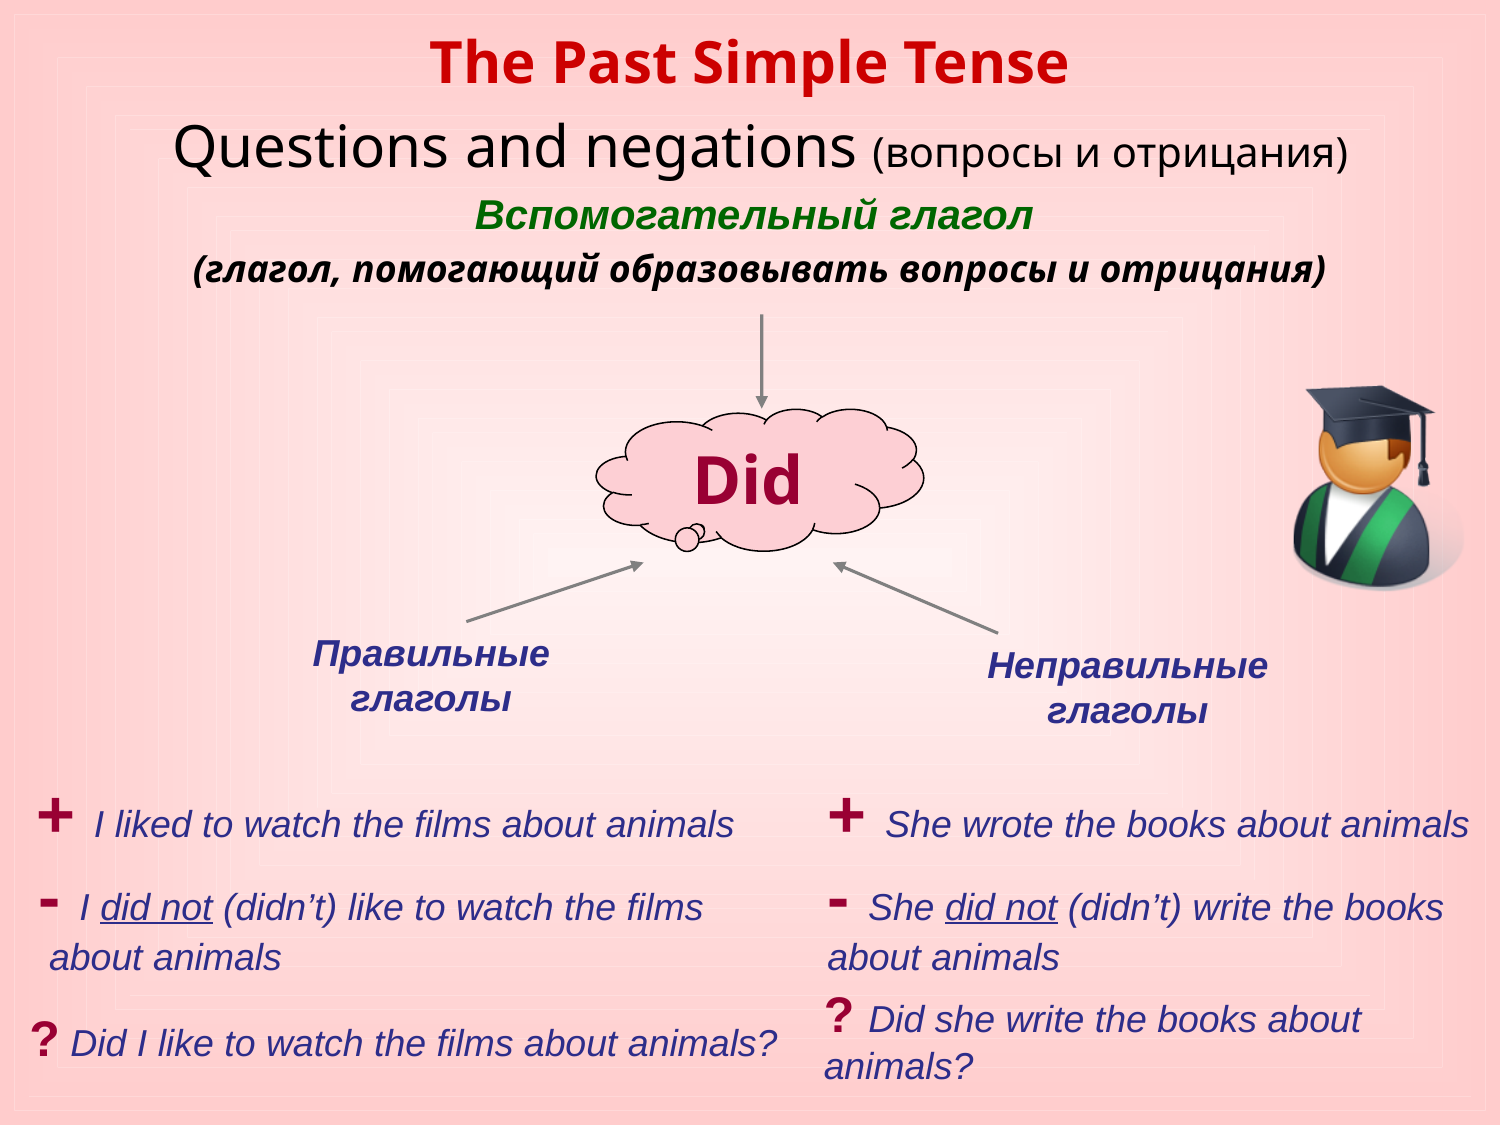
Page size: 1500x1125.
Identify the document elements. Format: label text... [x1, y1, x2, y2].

text_box + She wrote the books about animals [812, 763, 1485, 903]
text_box - I did not (didn’t) like to watch the films about animals [23, 846, 761, 999]
picture [1265, 373, 1500, 608]
title The Past Simple Tense [74, 18, 1426, 103]
text_box [755, 314, 768, 409]
text_box + I liked to watch the films about animals [21, 763, 750, 858]
text_box ? Did I like to watch the films about animals? [14, 999, 793, 1075]
text_box Неправильные глаголы [927, 633, 1329, 738]
text_box Did [596, 409, 924, 552]
text_box [832, 561, 998, 633]
list Questions and negations (вопросы и отрицания) Вспомогательный глагол (глагол, помогающий образовывать вопросы и отрицания) [84, 101, 1436, 1024]
text_box ? Did she write the books about animals? [809, 974, 1474, 1125]
text_box - She did not (didn’t) write the books about animals [812, 846, 1470, 974]
text_box [467, 560, 644, 621]
text_box Правильные глаголы [277, 621, 585, 727]
